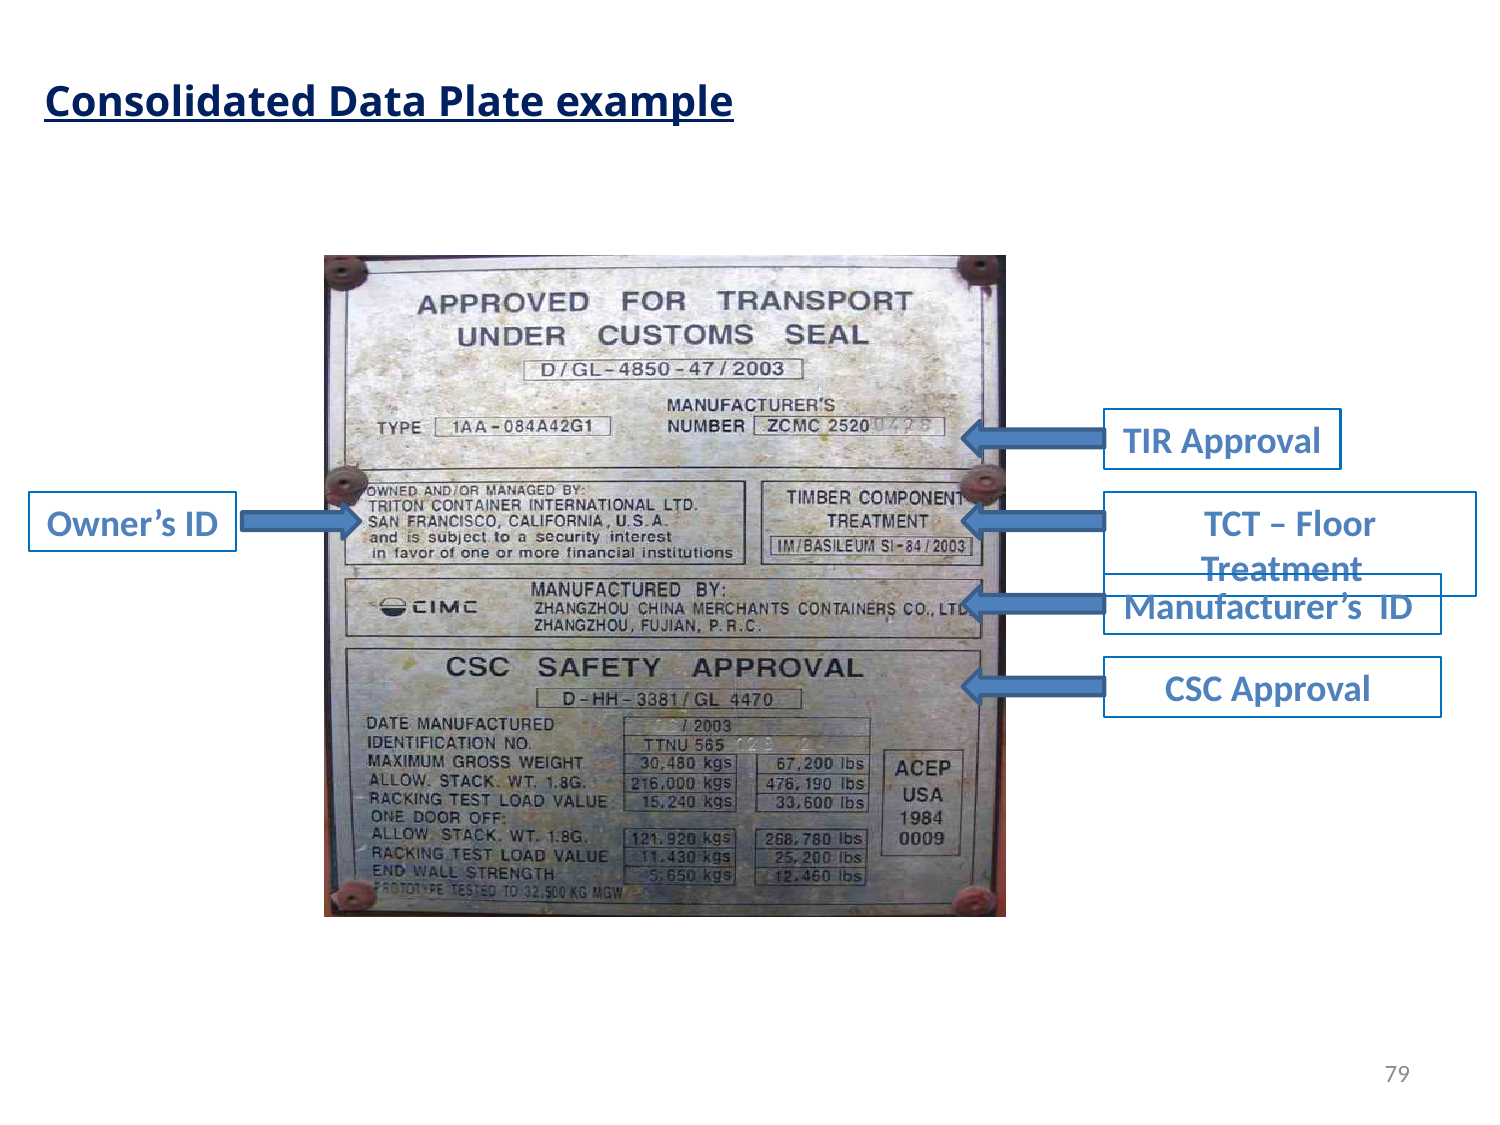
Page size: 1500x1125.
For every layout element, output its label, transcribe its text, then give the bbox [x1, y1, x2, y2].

text_box [239, 510, 319, 533]
picture [324, 255, 1006, 918]
text_box [1010, 427, 1107, 450]
slide_number 79 [1074, 1042, 1425, 1103]
text_box TIR Approval [1104, 408, 1341, 469]
text_box TCT – Floor Treatment [1104, 491, 1477, 597]
text_box Owner’s ID [29, 491, 237, 552]
text_box CSC Approval [1104, 656, 1441, 717]
subtitle Consolidated Data Plate example [29, 30, 1022, 138]
text_box [1010, 592, 1107, 615]
text_box [1010, 675, 1107, 698]
text_box Manufacturer’s ID [1104, 574, 1441, 634]
text_box [1010, 510, 1107, 533]
